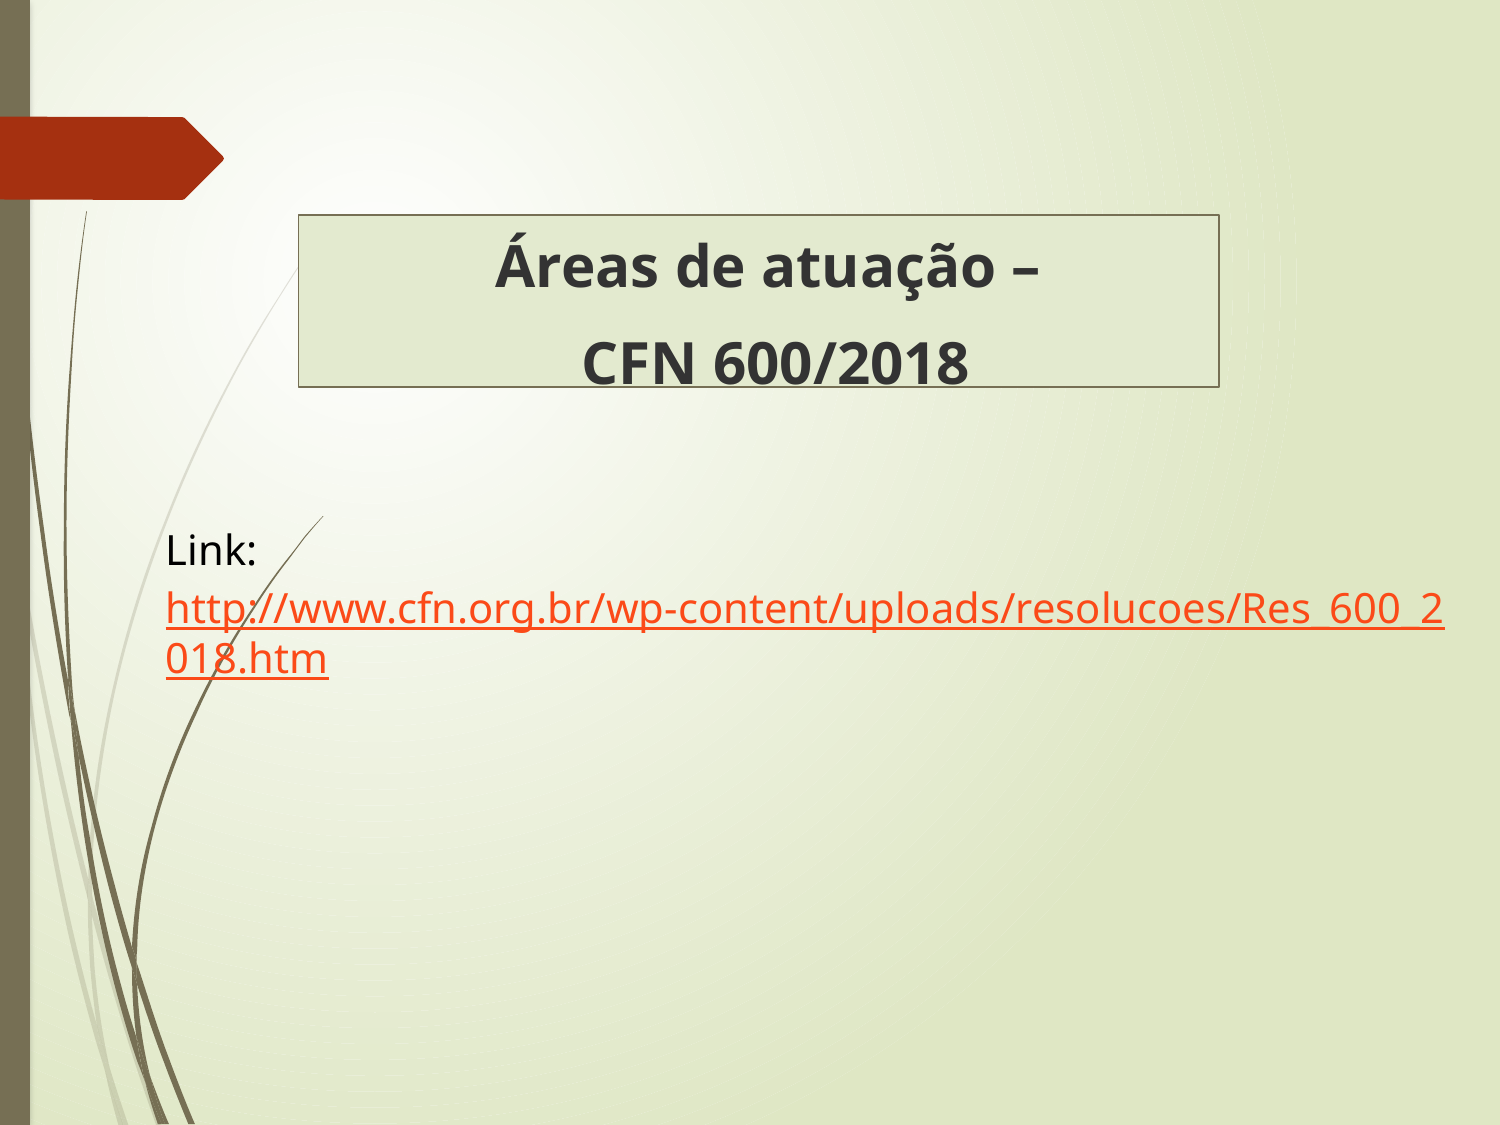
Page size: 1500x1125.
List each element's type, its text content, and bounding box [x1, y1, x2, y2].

title Link: http://www.cfn.org.br/wp-content/uploads/resolucoes/Res_600_2018.htm [150, 500, 1467, 658]
text_box [298, 297, 1219, 388]
text_box Áreas de atuação – CFN 600/2018 [246, 203, 1306, 297]
